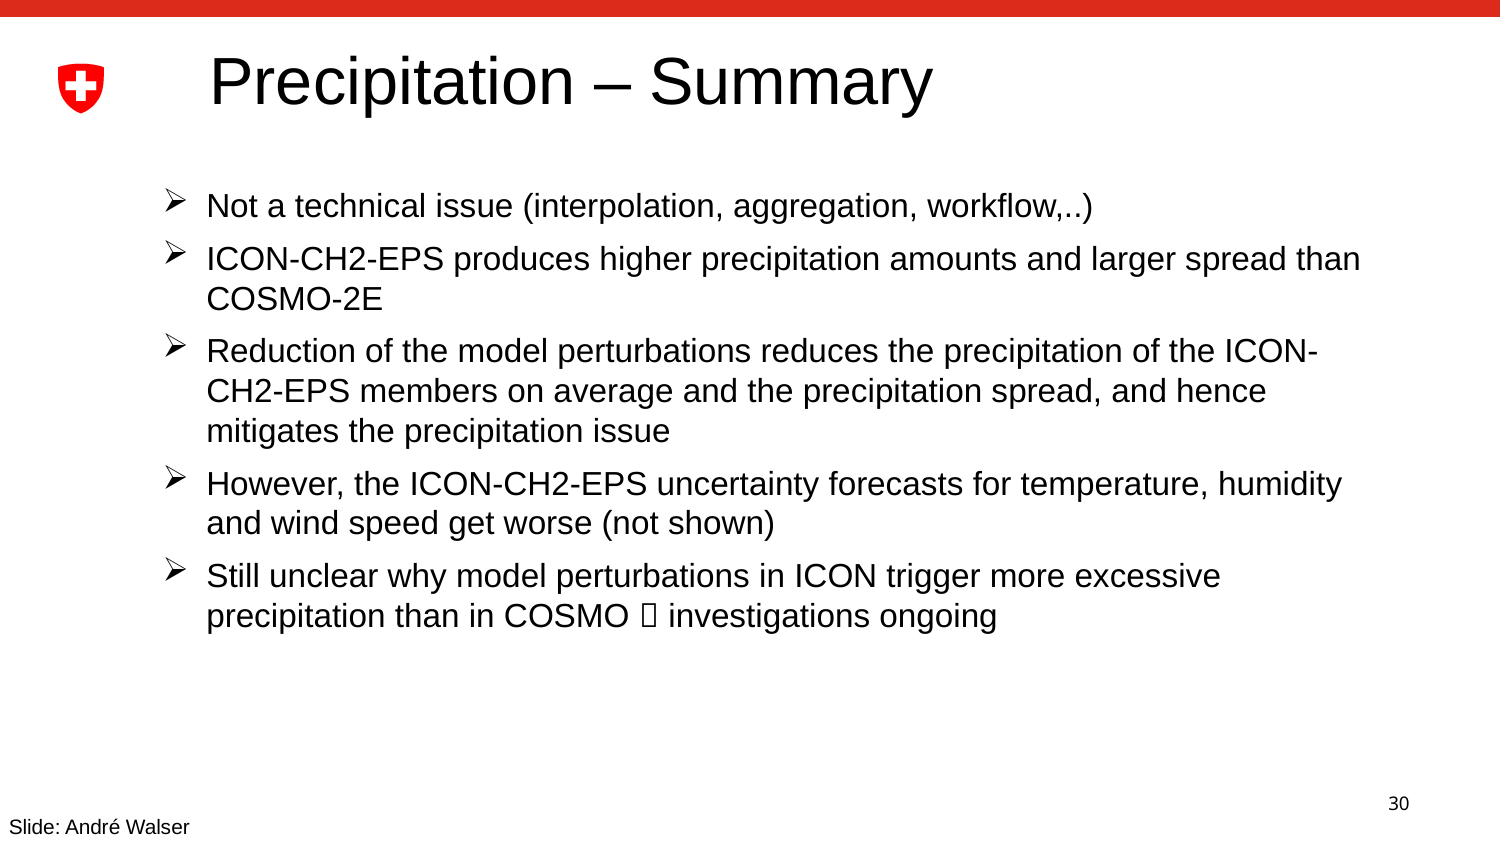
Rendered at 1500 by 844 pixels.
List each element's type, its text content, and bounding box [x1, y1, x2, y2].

title Precipitation – Summary [194, 30, 1428, 147]
list Not a technical issue (interpolation, aggregation, workflow,..) ICON-CH2-EPS produces higher precipitation amounts and larger spread than COSMO-2E Reduction of the model perturbations reduces the precipitation of the ICON-CH2-EPS members on average and the precipitation spread, and hence mitigates the precipitation issue However, the ICON-CH2-EPS uncertainty forecasts for temperature, humidity and wind speed get worse (not shown) Still unclear why model perturbations in ICON trigger more excessive precipitation than in COSMO  investigations ongoing [147, 177, 1383, 678]
text_box Slide: André Walser [0, 805, 205, 844]
